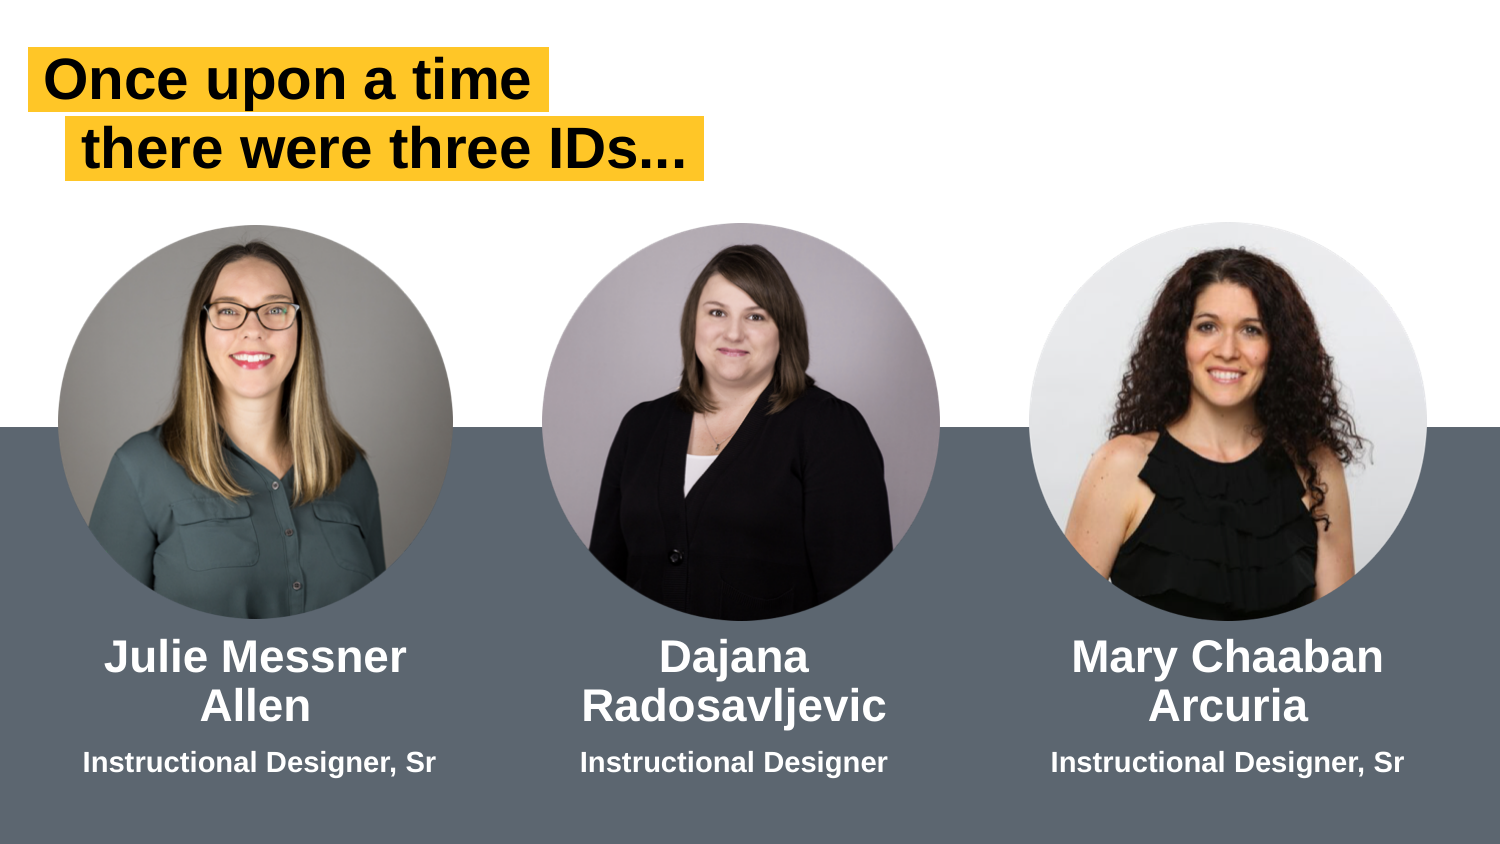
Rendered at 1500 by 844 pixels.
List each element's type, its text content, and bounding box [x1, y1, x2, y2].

picture [0, 0, 1500, 844]
title Once upon a time [12, 26, 683, 189]
title there were three IDs... [50, 94, 1448, 258]
text_box Mary Chaaban Arcuria Instructional Designer, Sr [1029, 628, 1427, 722]
text_box Julie Messner Allen Instructional Designer, Sr [57, 624, 455, 722]
text_box Dajana Radosavljevic Instructional Designer [546, 630, 922, 824]
